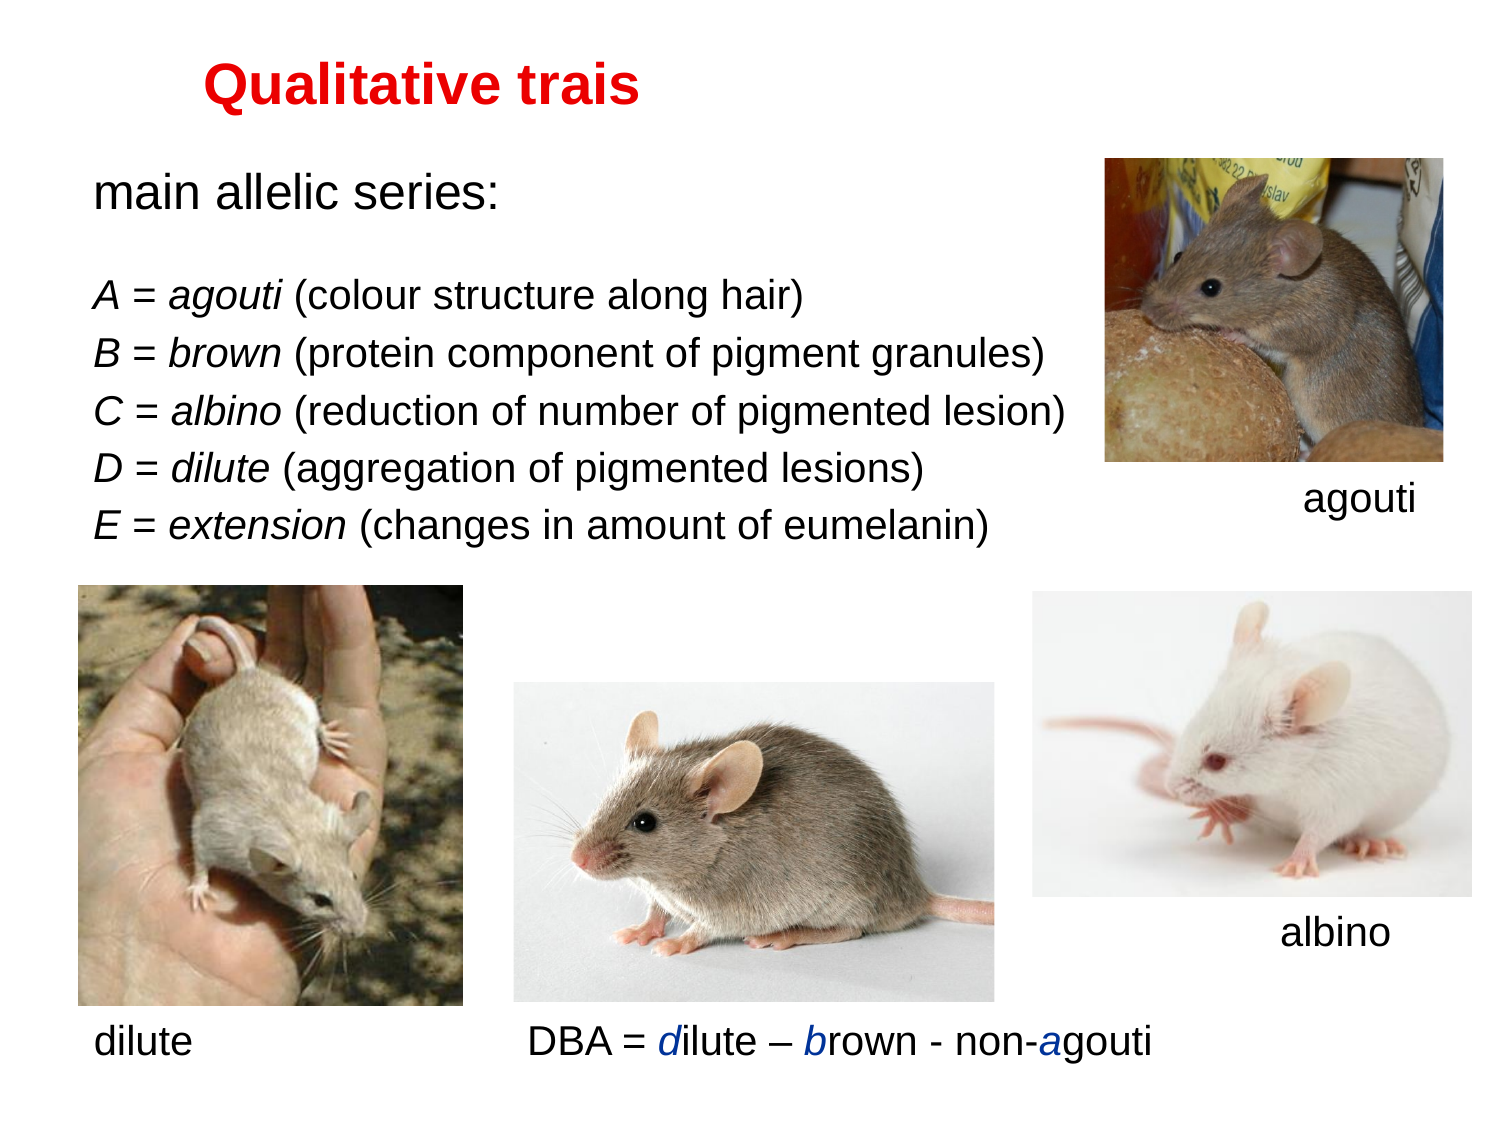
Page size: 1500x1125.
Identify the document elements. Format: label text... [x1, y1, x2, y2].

text_box main allelic series: A = agouti (colour structure along hair) B = brown (protein component of pigment granules) C = albino (reduction of number of pigmented lesion) D = dilute (aggregation of pigmented lesions) E = extension (changes in amount of eumelanin) [78, 158, 1446, 563]
text_box agouti [1288, 469, 1432, 529]
picture [1104, 158, 1444, 462]
picture [513, 682, 995, 1002]
text_box dilute [79, 1014, 209, 1072]
text_box albino [1265, 905, 1407, 963]
picture [1031, 590, 1473, 897]
text_box Qualitative trais [188, 38, 657, 124]
text_box DBA = dilute – brown - non-agouti [512, 1006, 1168, 1072]
picture [78, 585, 463, 1006]
